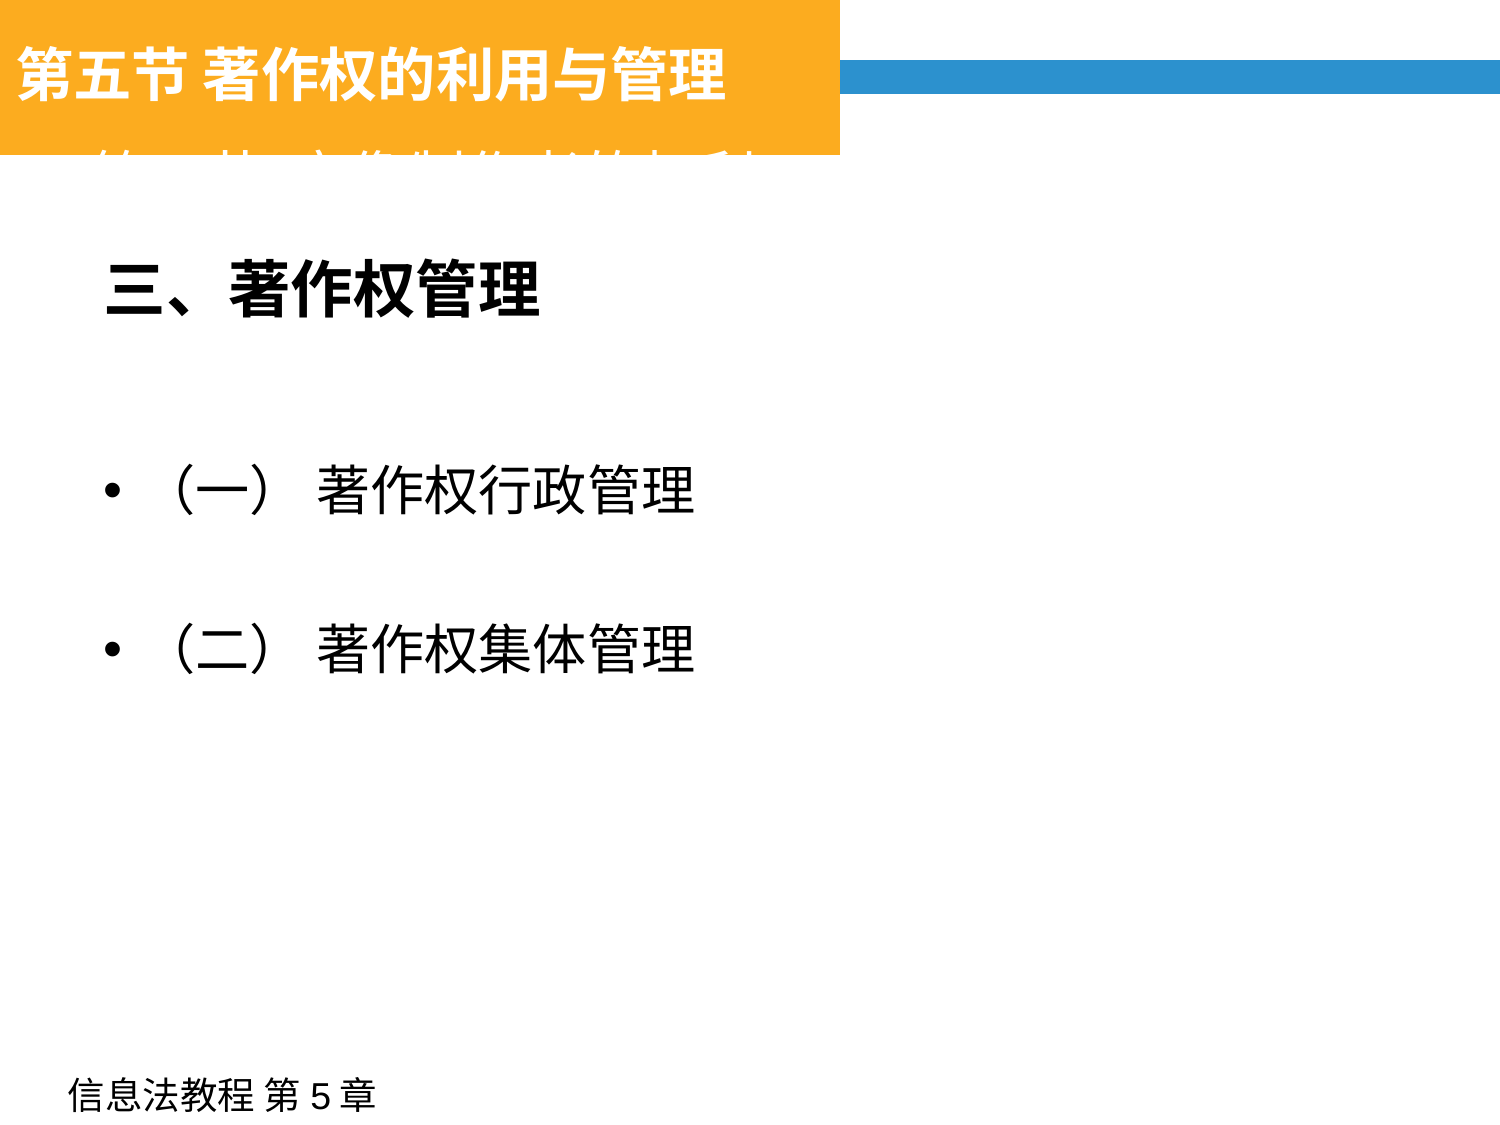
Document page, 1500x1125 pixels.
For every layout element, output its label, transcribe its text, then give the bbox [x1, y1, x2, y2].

text_box 第五节 著作权的利用与管理 [0, 0, 839, 157]
title 第三节 音像制作者的权利 [75, 137, 1425, 325]
list 三、著作权管理 （一） 著作权行政管理 （二） 著作权集体管理 [88, 219, 1417, 988]
text_box 信息法教程 第5章 [53, 1064, 467, 1125]
picture [0, 0, 1500, 1125]
